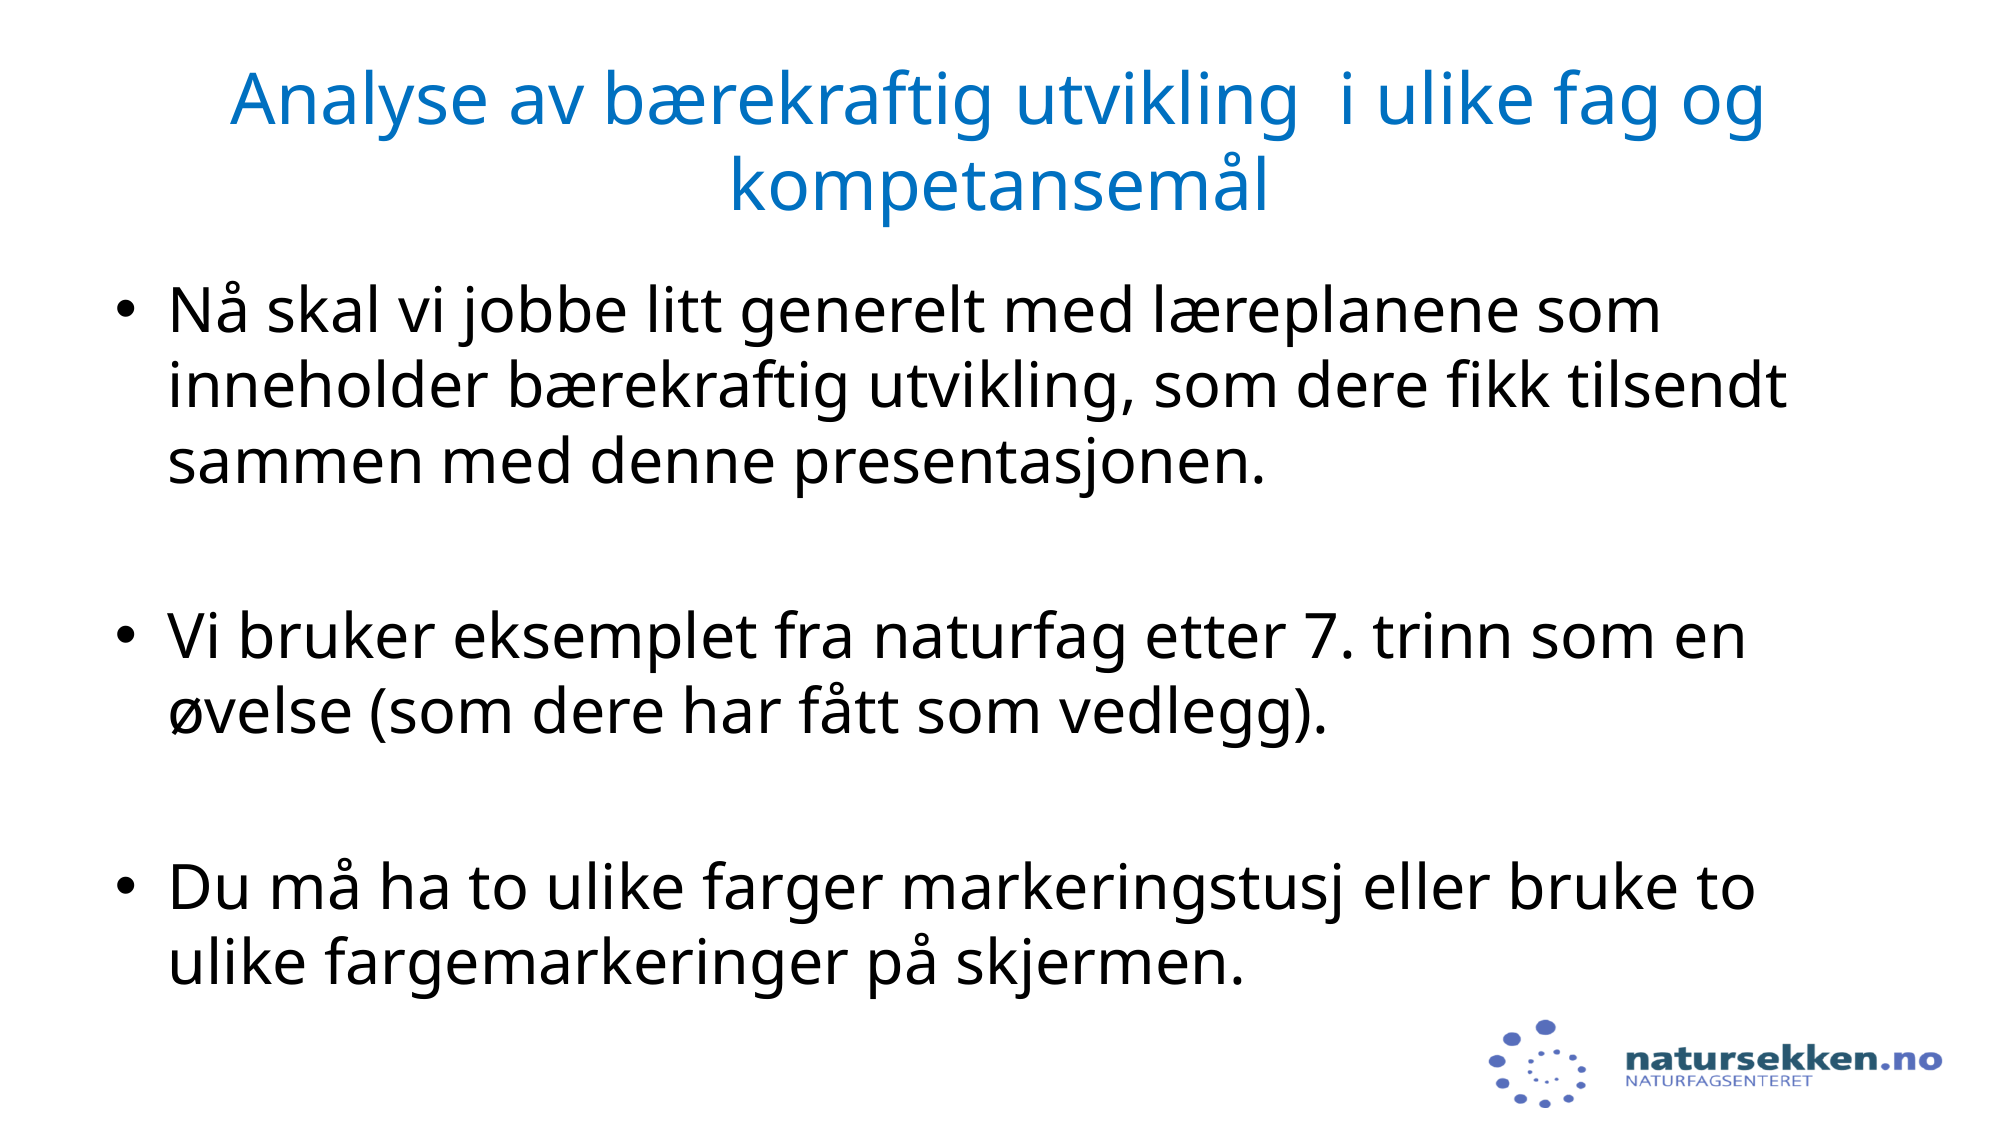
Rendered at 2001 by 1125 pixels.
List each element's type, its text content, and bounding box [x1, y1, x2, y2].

picture [1488, 1019, 1945, 1108]
list Nå skal vi jobbe litt generelt med læreplanene som inneholder bærekraftig utvikling, som dere fikk tilsendt sammen med denne presentasjonen. Vi bruker eksemplet fra naturfag etter 7. trinn som en øvelse (som dere har fått som vedlegg). Du må ha to ulike farger markeringstusj eller bruke to ulike fargemarkeringer på skjermen. [99, 262, 1900, 1005]
title Analyse av bærekraftig utvikling i ulike fag og kompetansemål [99, 45, 1900, 233]
